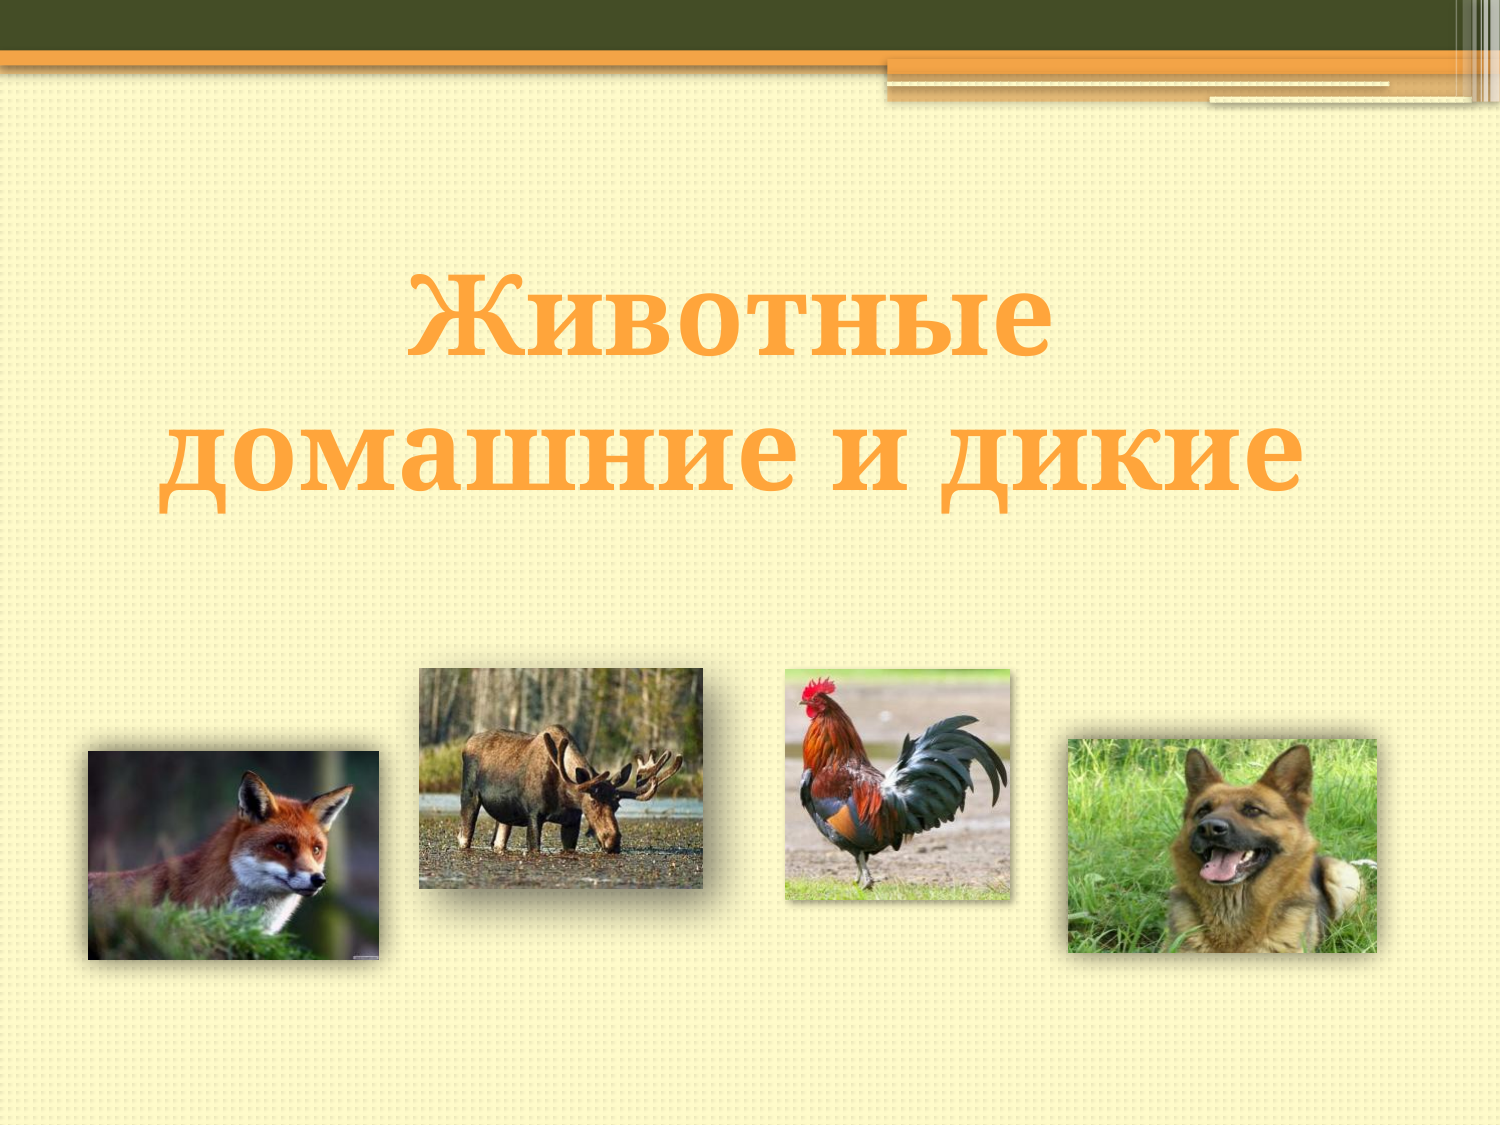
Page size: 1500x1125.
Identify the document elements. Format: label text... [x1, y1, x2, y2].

picture [1068, 739, 1377, 954]
picture [88, 751, 379, 960]
picture [785, 668, 1010, 901]
picture [418, 668, 703, 889]
title Животные домашние и дикие [40, 147, 1427, 608]
